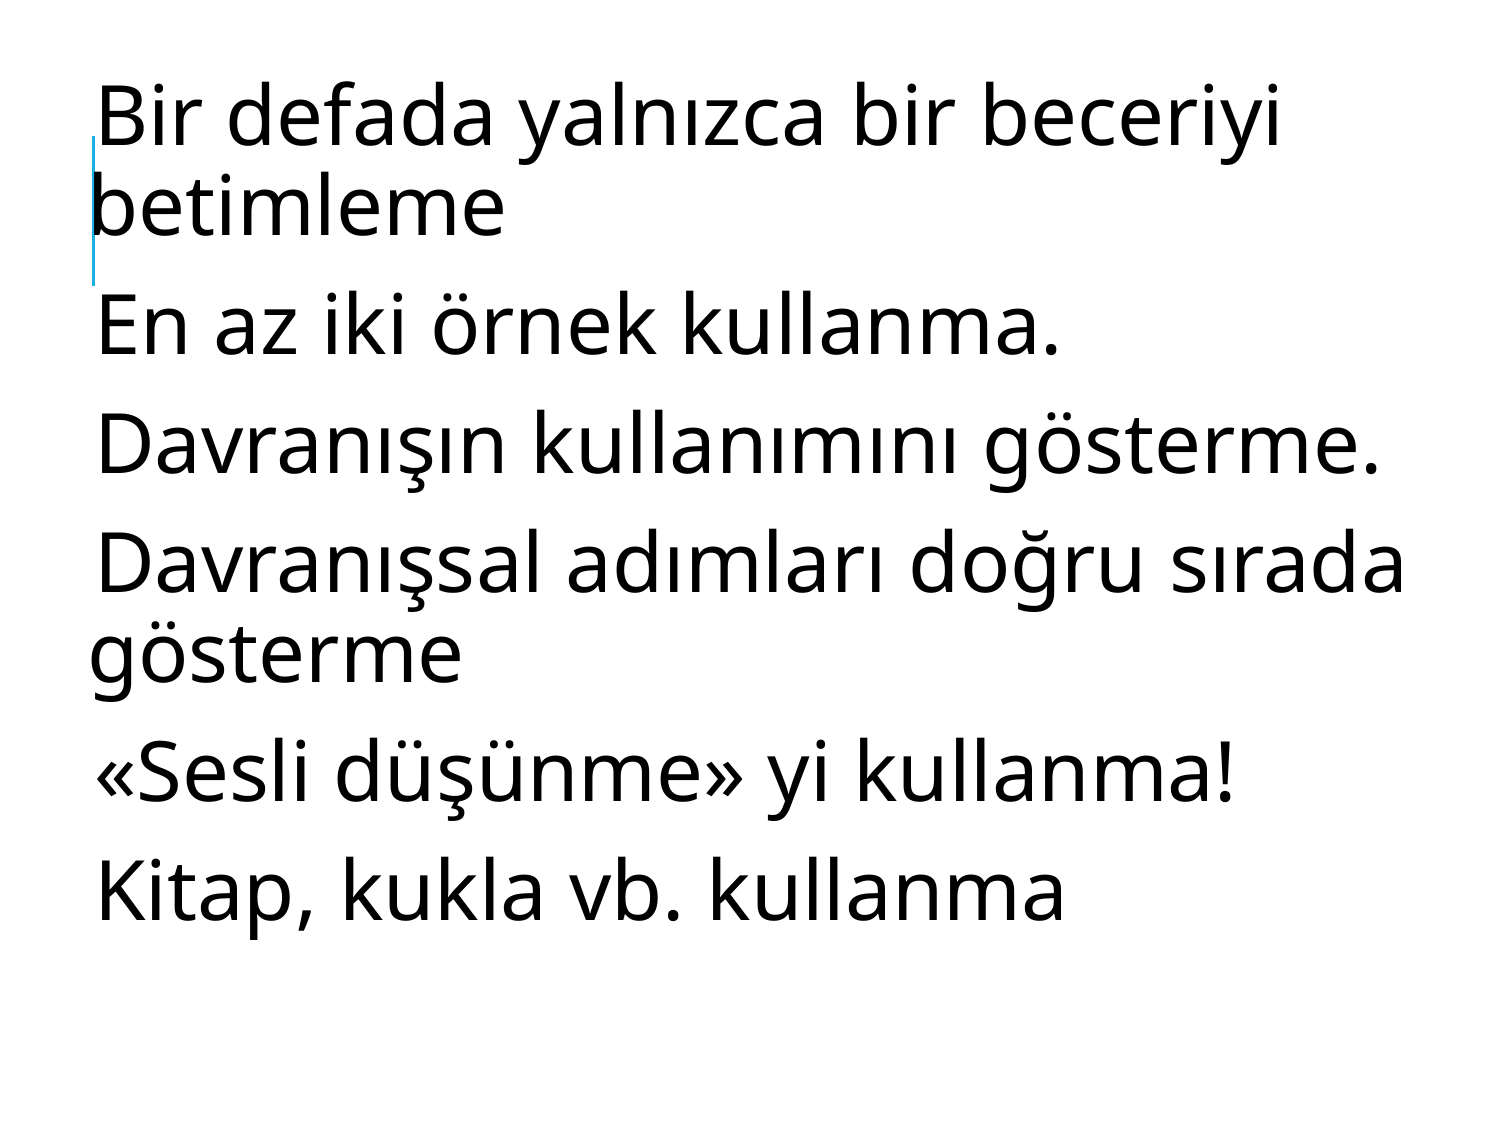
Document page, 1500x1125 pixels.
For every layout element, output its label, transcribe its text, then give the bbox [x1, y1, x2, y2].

list Bir defada yalnızca bir beceriyi betimleme En az iki örnek kullanma. Davranışın kullanımını gösterme. Davranışsal adımları doğru sırada gösterme «Sesli düşünme» yi kullanma! Kitap, kukla vb. kullanma [64, 66, 1447, 1035]
